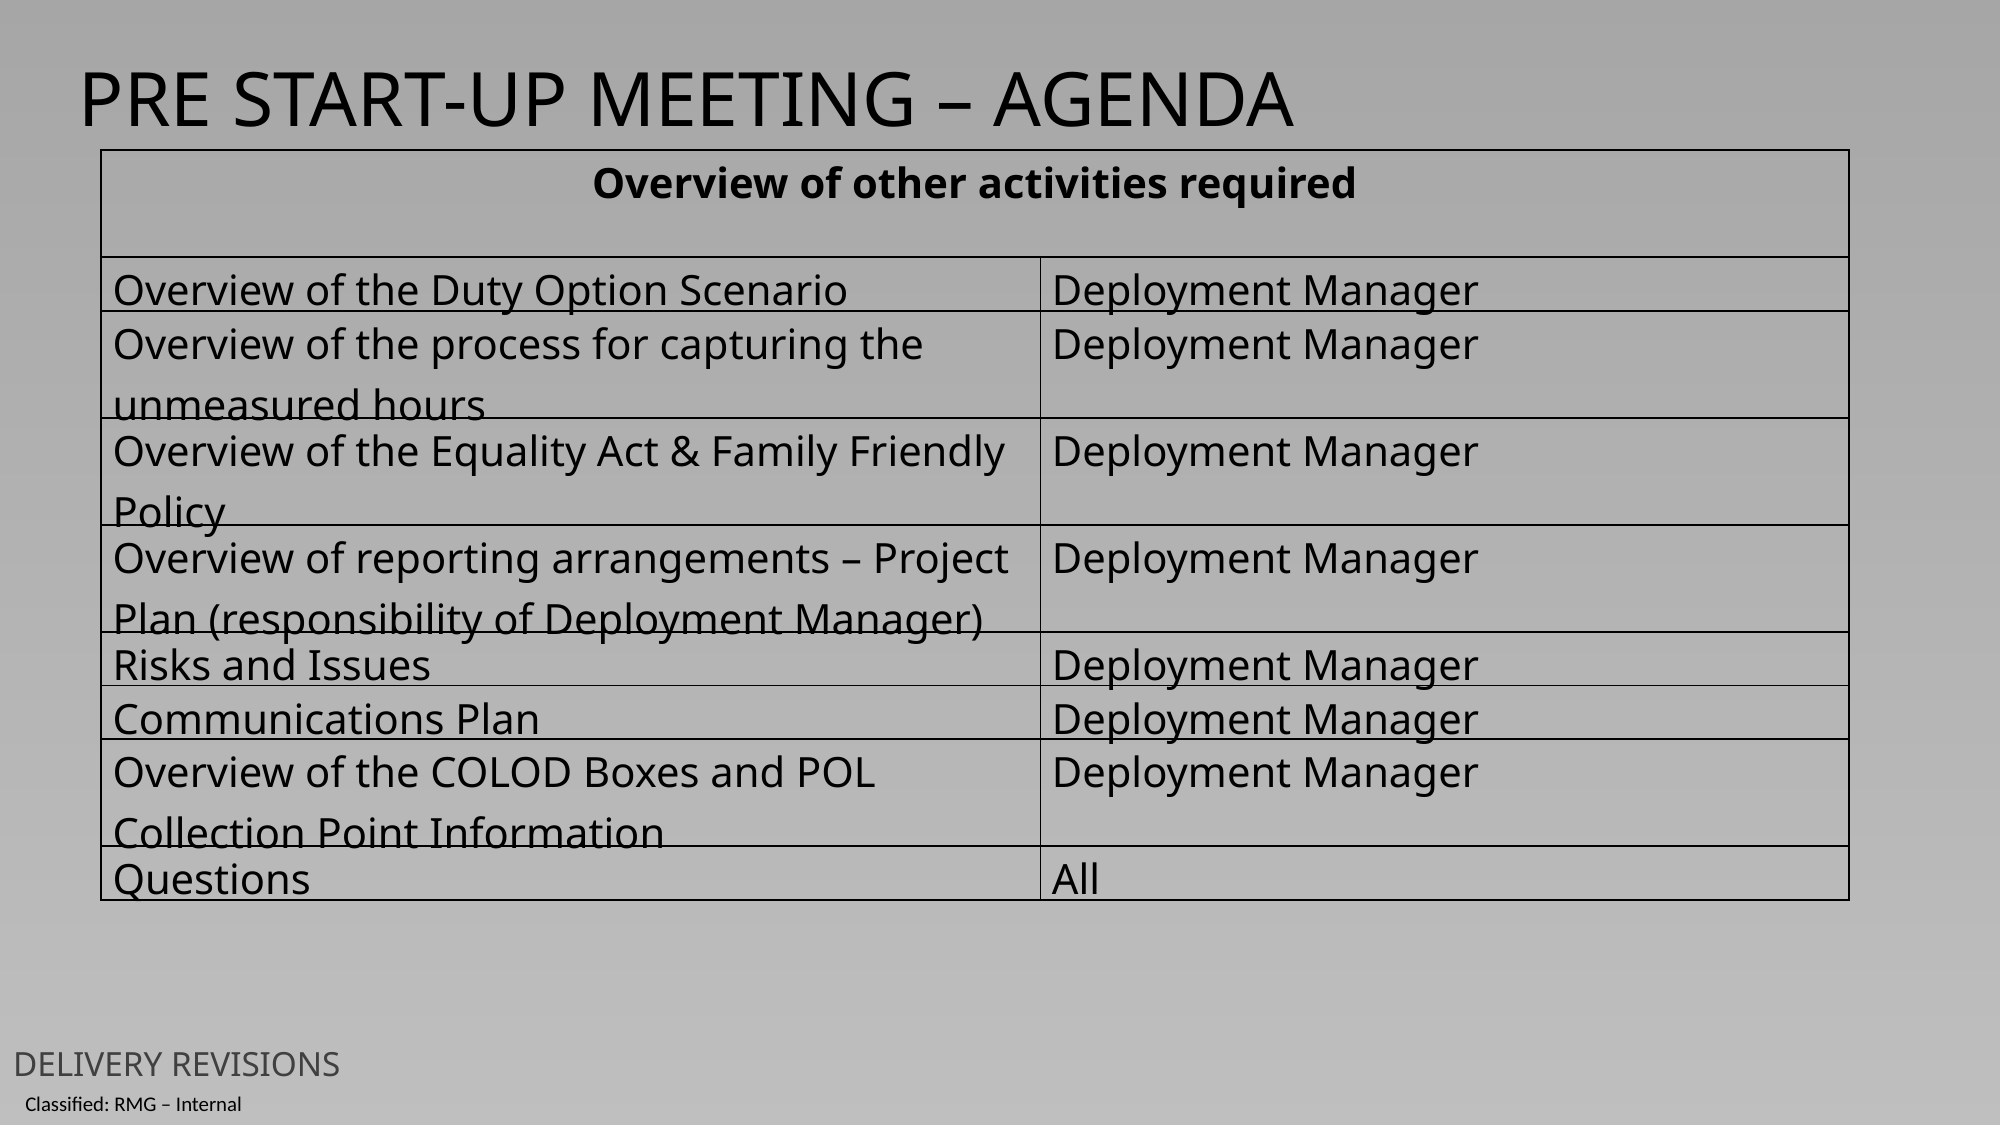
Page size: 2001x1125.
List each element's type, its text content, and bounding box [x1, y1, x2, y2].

text_box DELIVERY REVISIONS [0, 1035, 356, 1091]
table_cell Risks and Issues [102, 633, 1040, 685]
table_cell Overview of the Equality Act & Family Friendly Policy [102, 419, 1040, 524]
table_cell Overview of the Duty Option Scenario [102, 258, 1040, 310]
table_cell Communications Plan [102, 686, 1040, 738]
table_header Overview of other activities required [102, 151, 1848, 256]
text_box PRE START-UP MEETING – AGENDA [63, 43, 1970, 149]
table_cell Questions [102, 847, 1040, 899]
table_cell Overview of the COLOD Boxes and POL Collection Point Information [102, 740, 1040, 845]
table_cell Overview of reporting arrangements – Project Plan (responsibility of Deployment Manager) [102, 526, 1040, 631]
table_cell Deployment Manager [1041, 312, 1848, 417]
table_cell Deployment Manager [1041, 633, 1848, 685]
table_cell Deployment Manager [1041, 419, 1848, 524]
table_cell All [1041, 847, 1848, 899]
table_cell Deployment Manager [1041, 740, 1848, 845]
table_cell Deployment Manager [1041, 258, 1848, 310]
table_cell Overview of the process for capturing the unmeasured hours [102, 312, 1040, 417]
table_cell Deployment Manager [1041, 686, 1848, 738]
table_cell Deployment Manager [1041, 526, 1848, 631]
